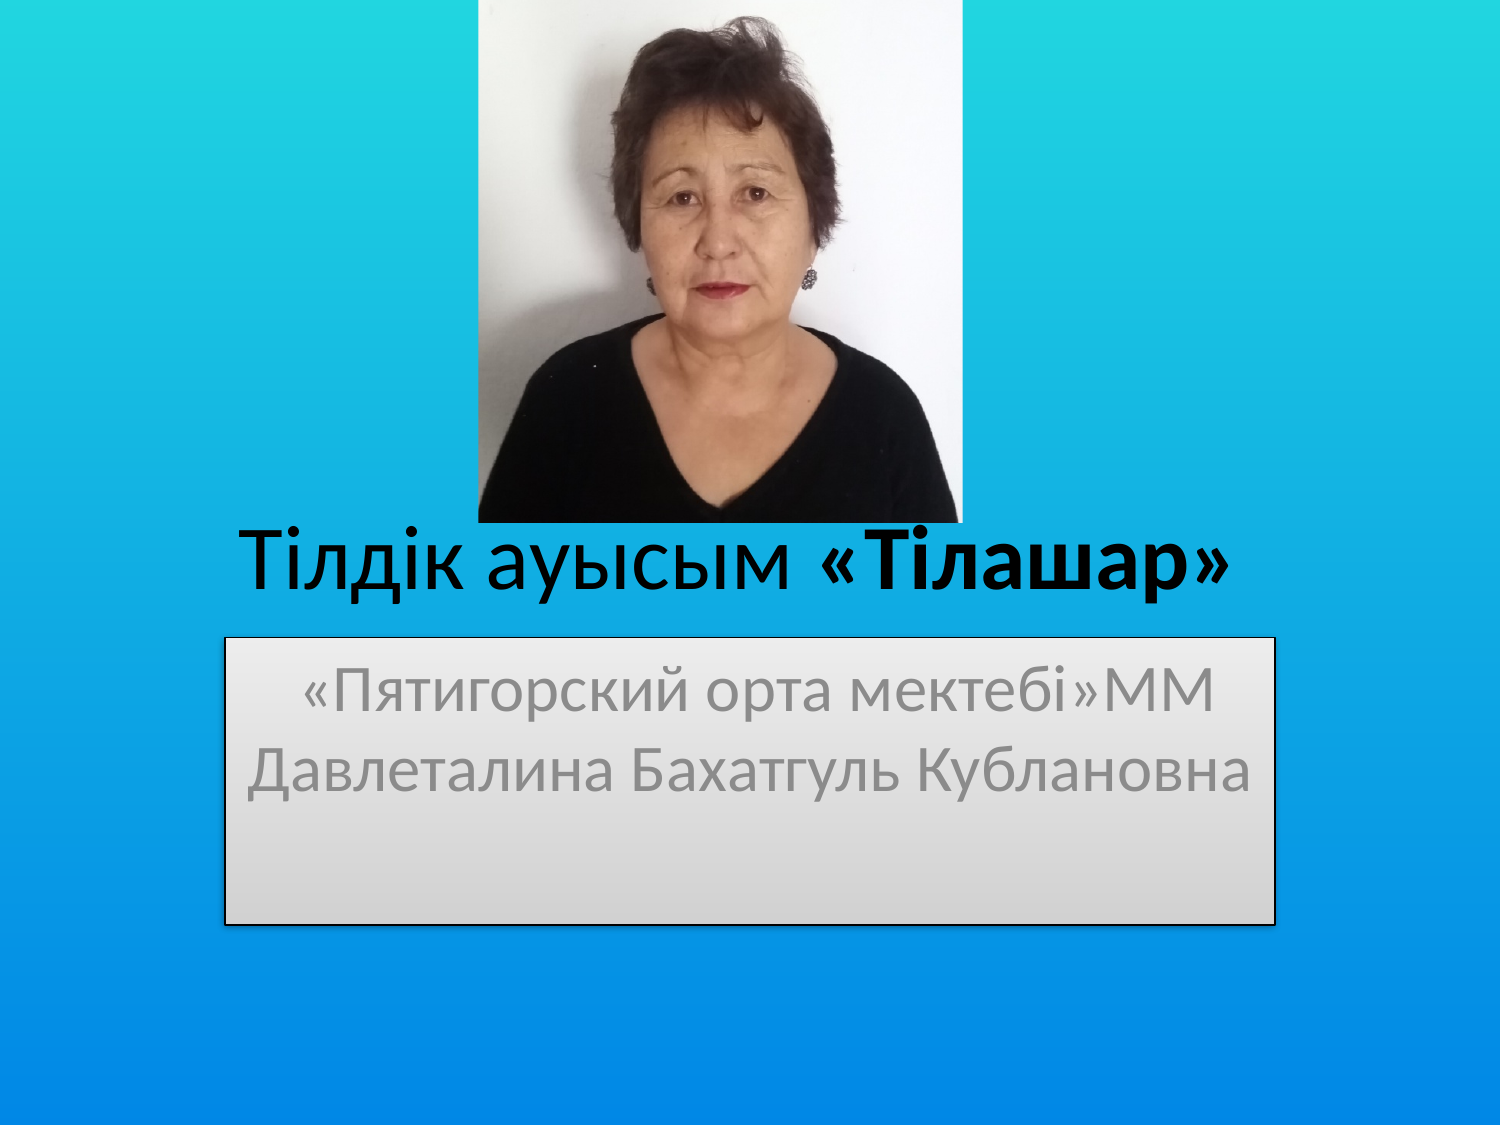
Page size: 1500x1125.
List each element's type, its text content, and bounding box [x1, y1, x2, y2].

title Тілдік ауысым «Тілашар» [112, 432, 1388, 674]
picture [478, 0, 963, 522]
subtitle «Пятигорский орта мектебі»ММ Давлеталина Бахатгуль Кублановна [224, 637, 1276, 926]
